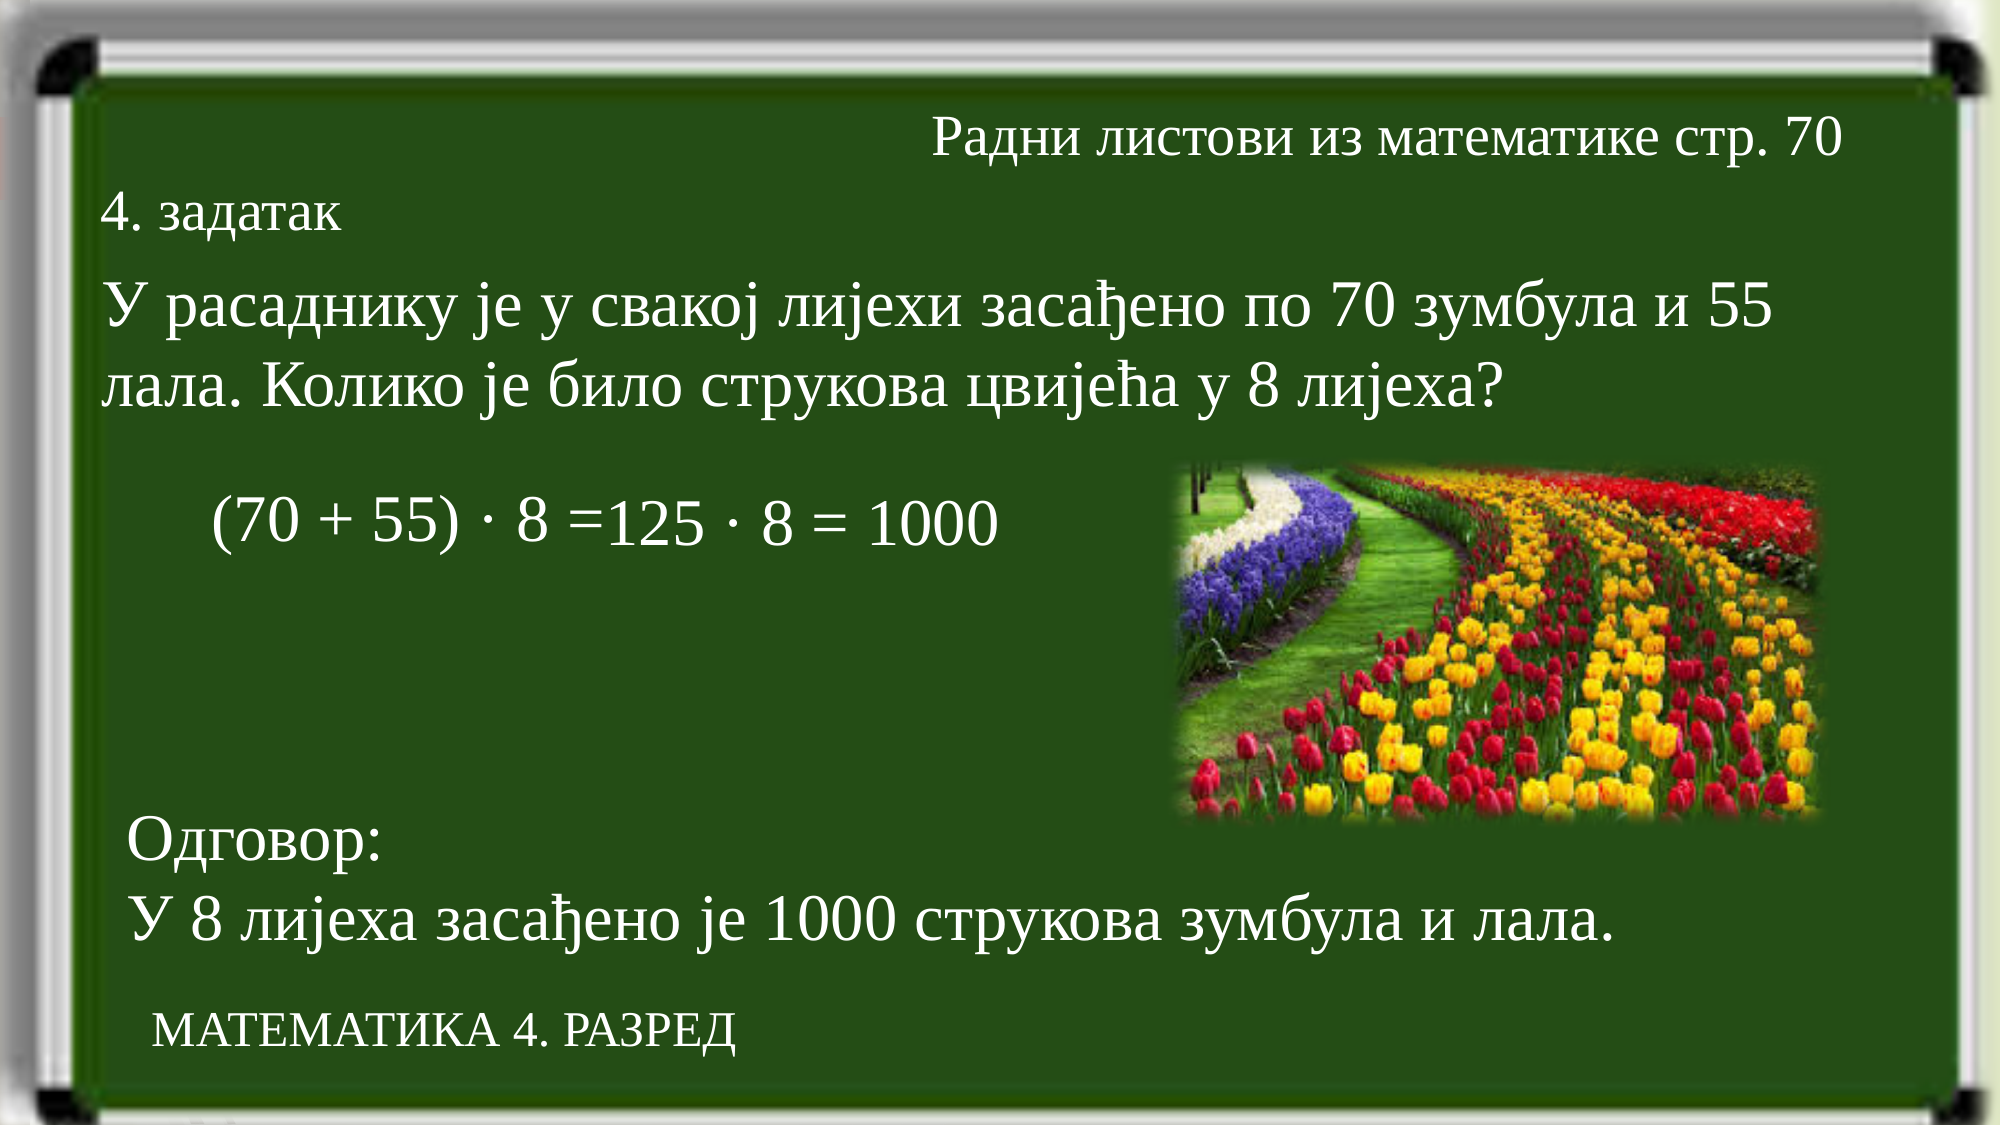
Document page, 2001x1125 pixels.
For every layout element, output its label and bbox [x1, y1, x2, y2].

list [0, 0, 2000, 1125]
picture [1164, 455, 1832, 830]
